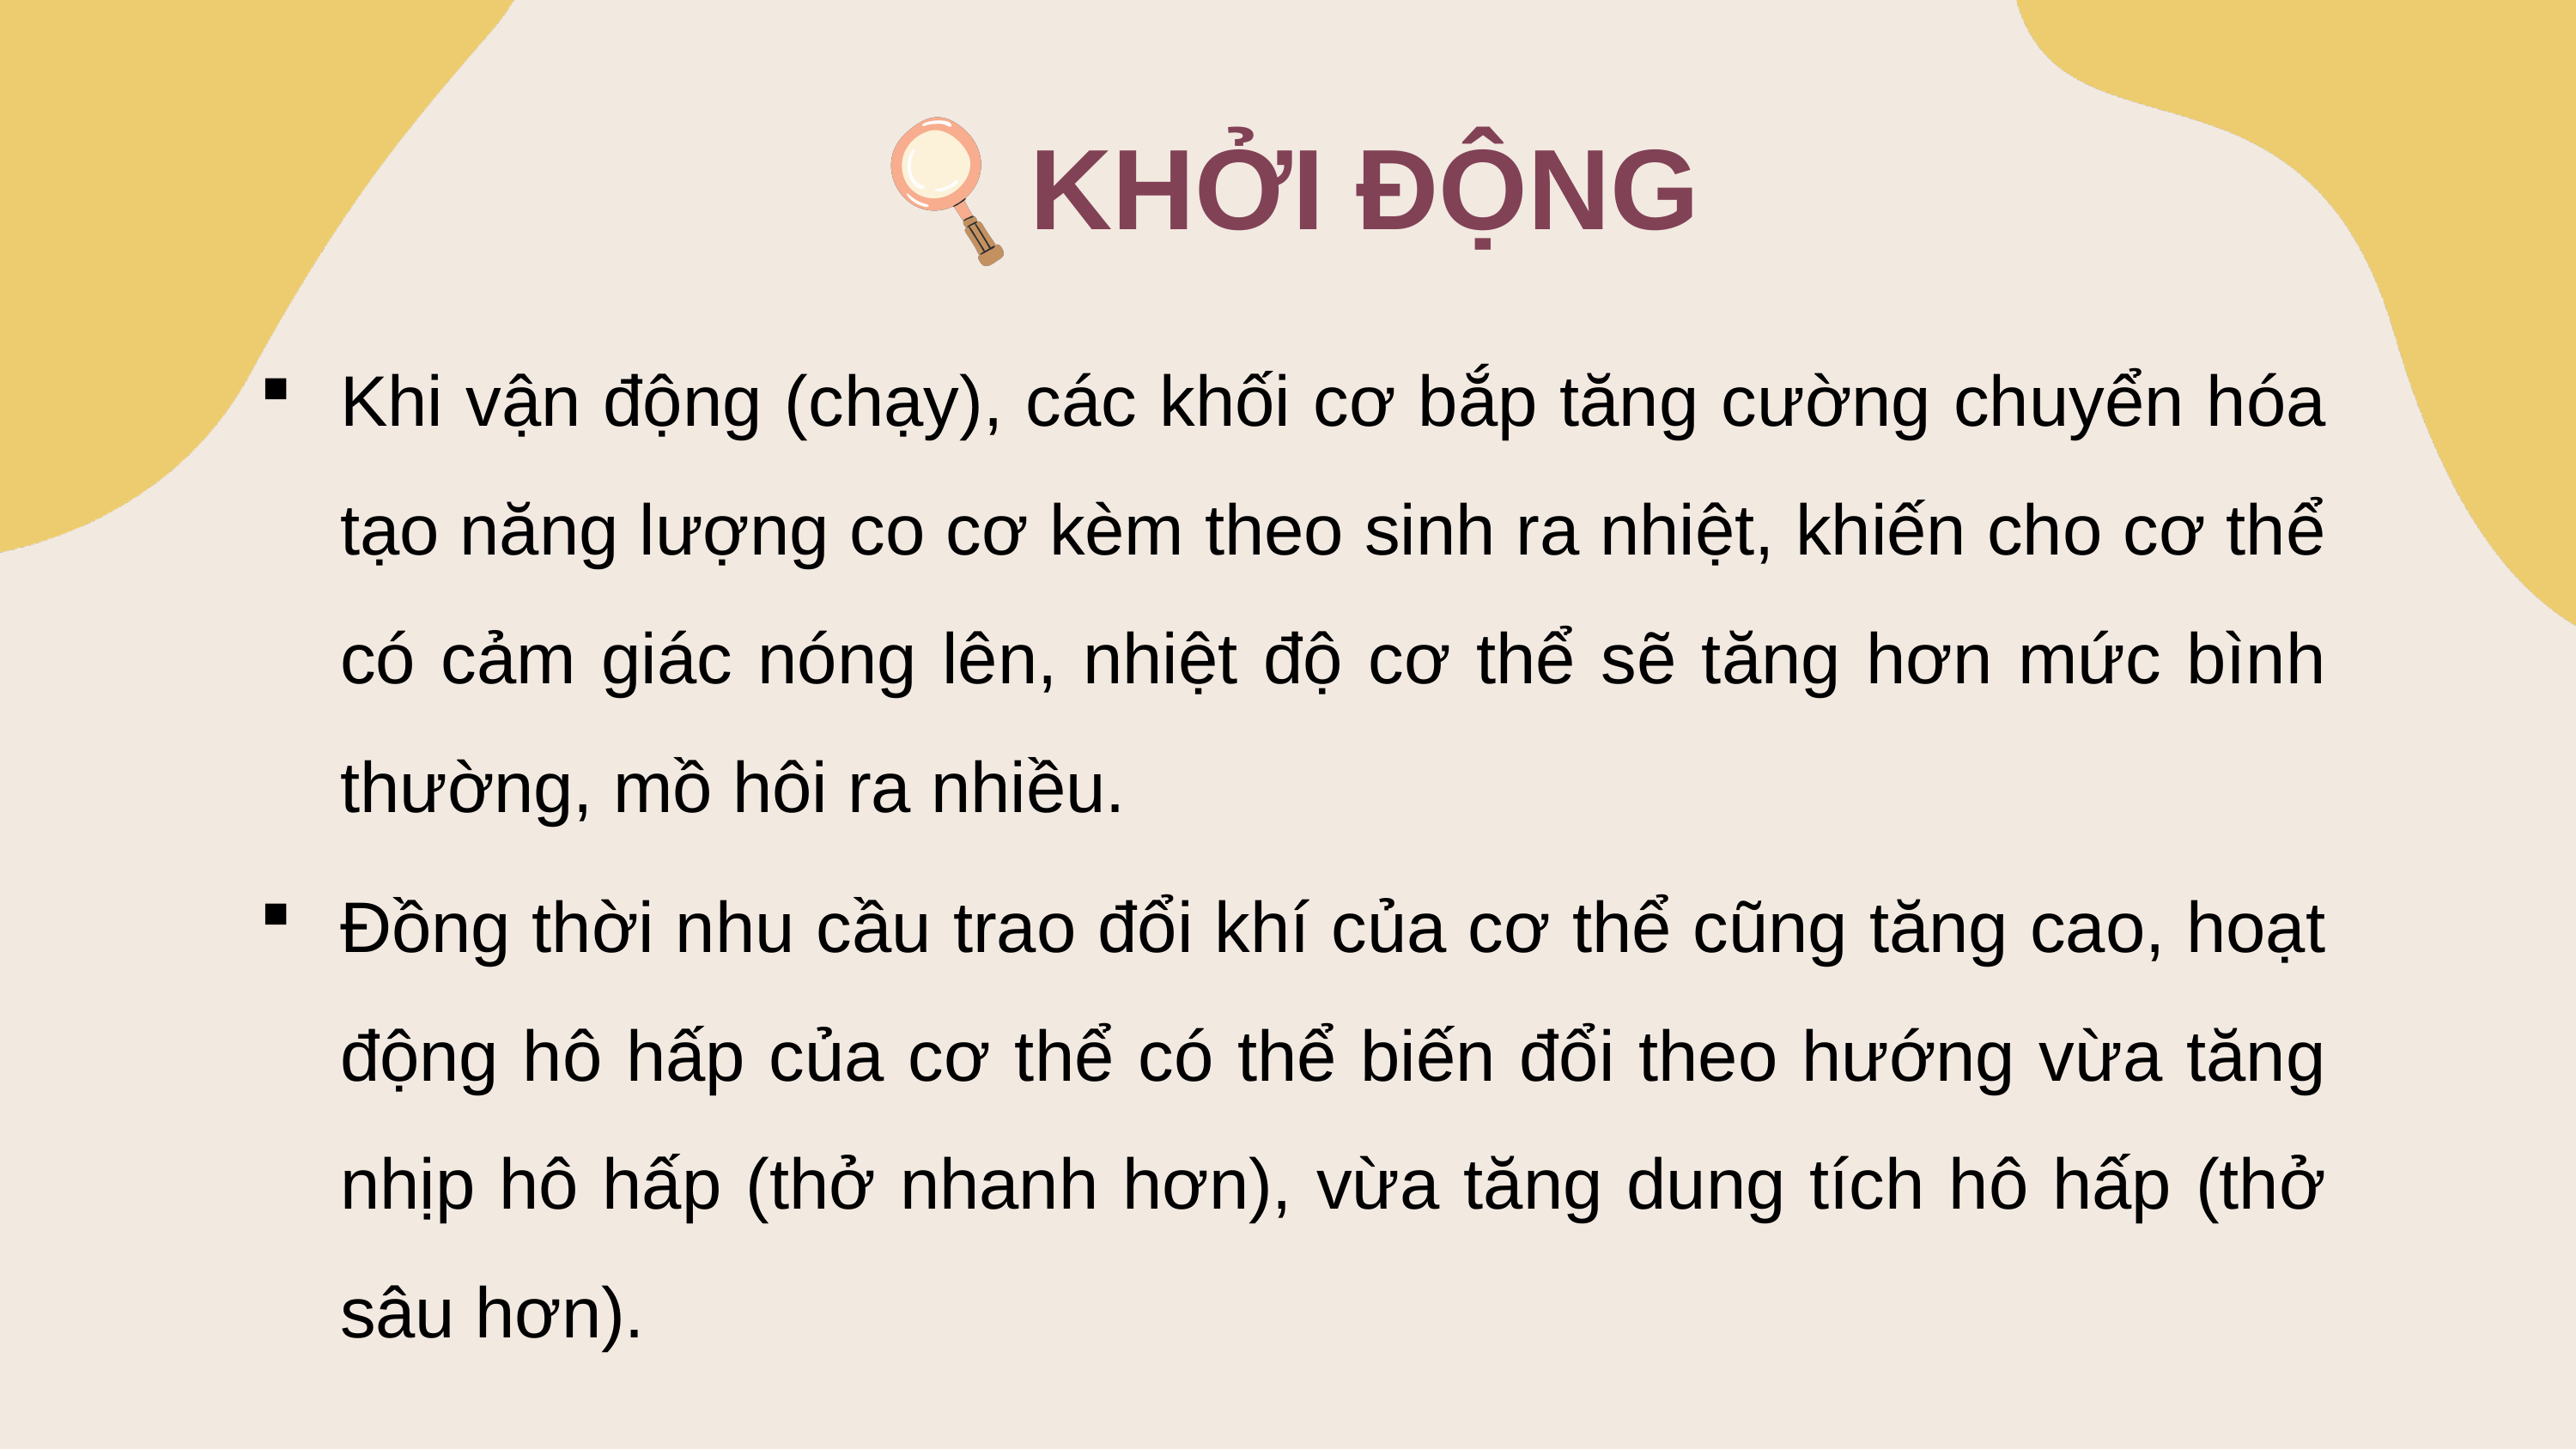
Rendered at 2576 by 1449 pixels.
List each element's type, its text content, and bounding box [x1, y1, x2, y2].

picture [2008, 0, 2576, 679]
text_box KHỞI ĐỘNG [1019, 115, 1710, 253]
picture [885, 114, 1005, 266]
picture [0, 0, 689, 622]
text_box Khi vận động (chạy), các khối cơ bắp tăng cường chuyển hóa tạo năng lượng co cơ kèm theo sinh ra nhiệt, khiến cho cơ thể có cảm giác nóng lên, nhiệt độ cơ thể sẽ tăng hơn mức bình thường, mồ hôi ra nhiều. Đồng thời nhu cầu trao đổi khí của cơ thể cũng tăng cao, hoạt động hô hấp của cơ thể có thể biến đổi theo hướng vừa tăng nhịp hô hấp (thở nhanh hơn), vừa tăng dung tích hô hấp (thở sâu hơn). [246, 306, 2340, 1359]
